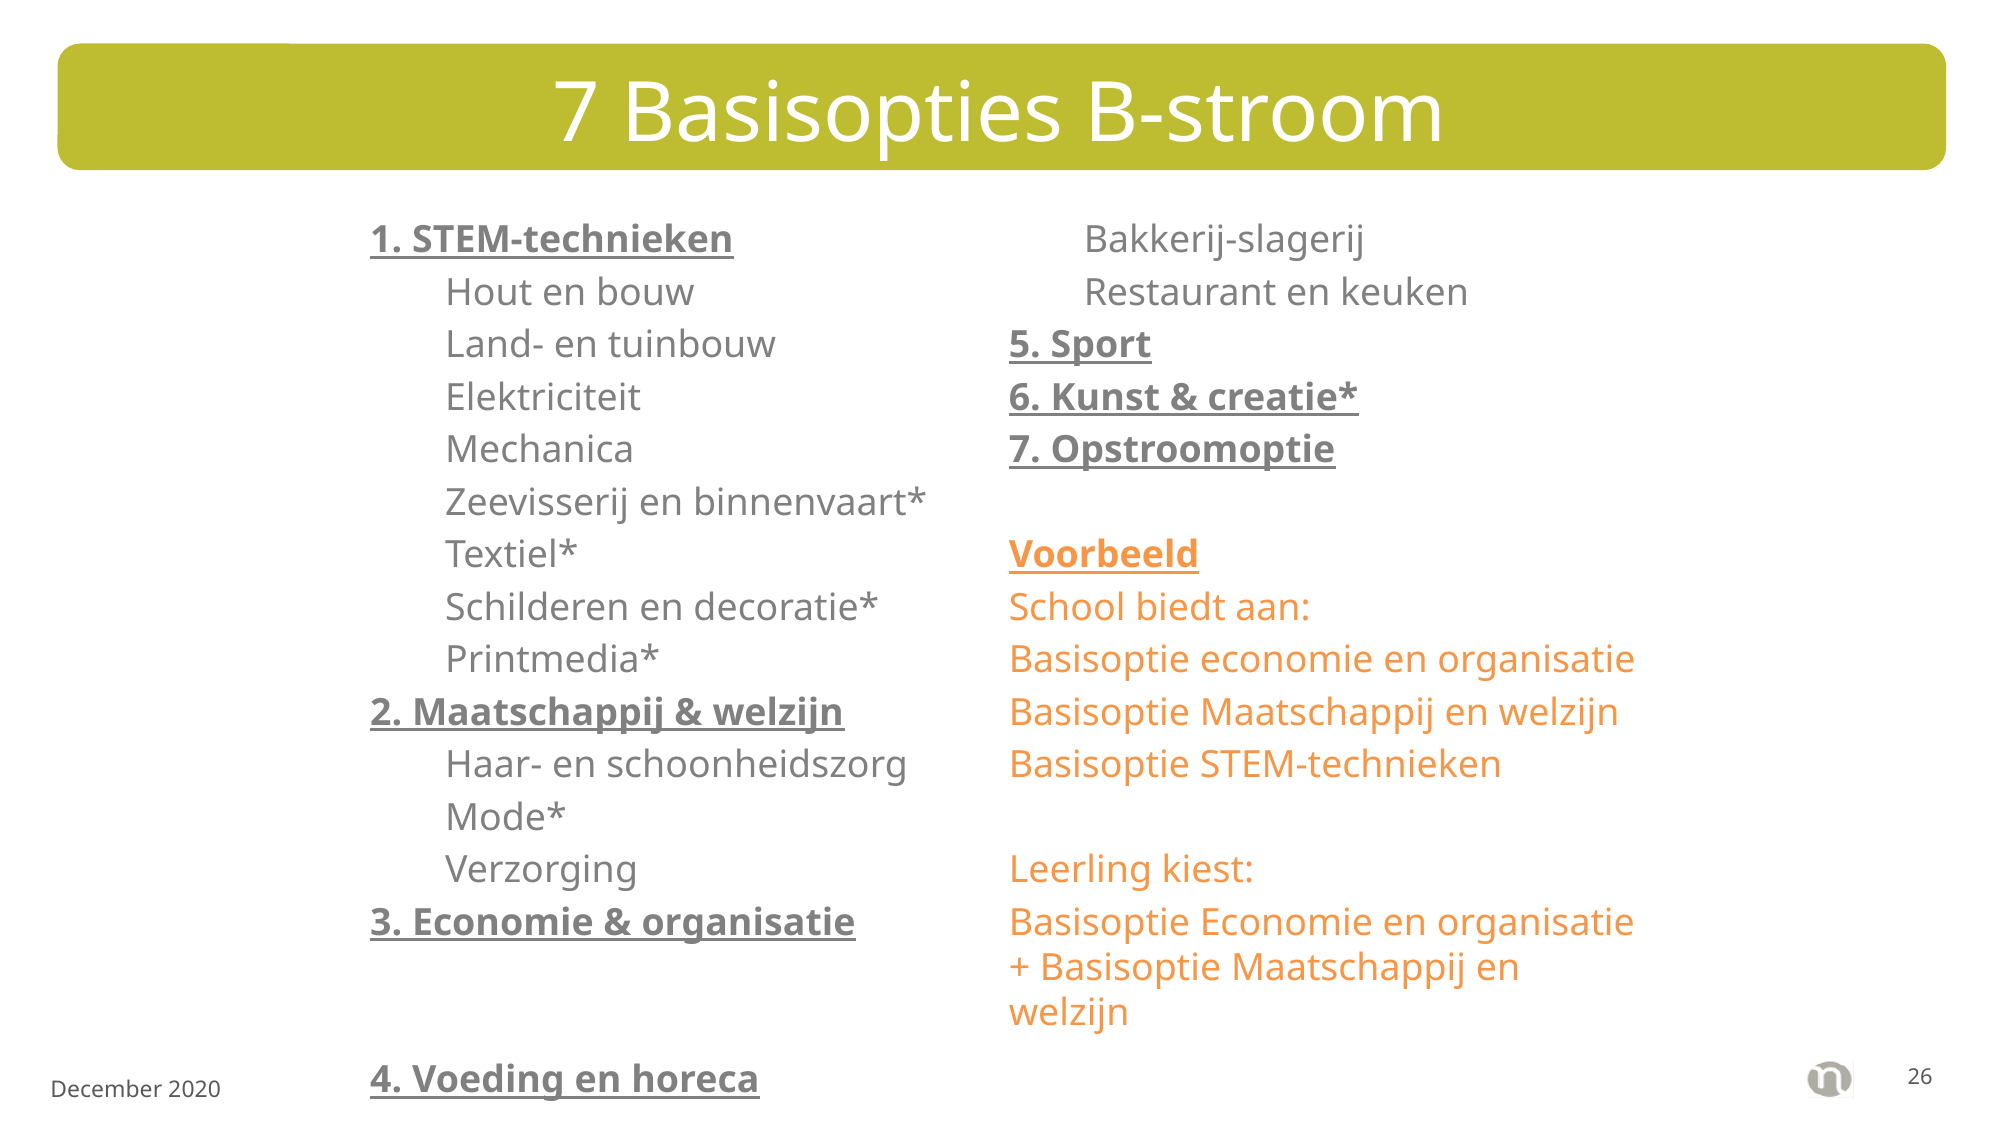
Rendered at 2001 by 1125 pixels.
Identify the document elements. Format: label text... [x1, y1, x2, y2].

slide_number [35, 1058, 548, 1119]
list 1. STEM-technieken Hout en bouw Land- en tuinbouw Elektriciteit Mechanica Zeevisserij en binnenvaart* Textiel* Schilderen en decoratie* Printmedia* 2. Maatschappij & welzijn Haar- en schoonheidszorg Mode* Verzorging 3. Economie & organisatie 4. Voeding en horeca Bakkerij-slagerij Restaurant en keuken 5. Sport 6. Kunst & creatie* 7. Opstroomoptie Voorbeeld School biedt aan: Basisoptie economie en organisatie Basisoptie Maatschappij en welzijn Basisoptie STEM-technieken Leerling kiest: Basisoptie Economie en organisatie + Basisoptie Maatschappij en welzijn [355, 208, 1663, 1083]
title 7 Basisopties B-stroom [99, 51, 1900, 156]
slide_number 25 [1485, 1047, 1948, 1108]
